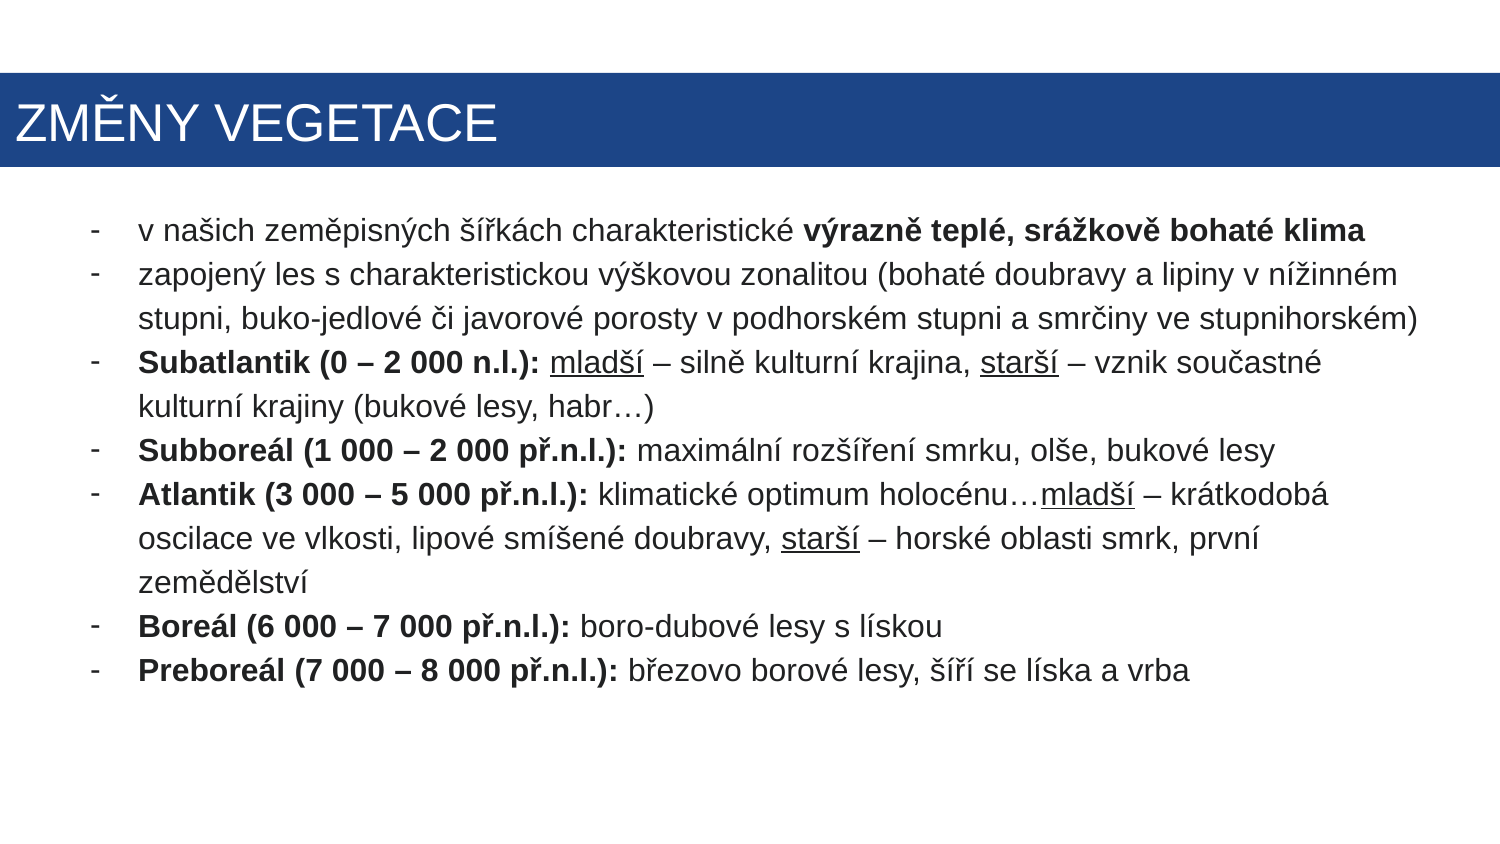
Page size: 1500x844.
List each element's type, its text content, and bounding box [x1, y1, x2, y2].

list v našich zeměpisných šířkách charakteristické výrazně teplé, srážkově bohaté klima zapojený les s charakteristickou výškovou zonalitou (bohaté doubravy a lipiny v nížinném stupni, buko-jedlové či javorové porosty v podhorském stupni a smrčiny ve stupnihorském) Subatlantik (0 – 2 000 n.l.): mladší – silně kulturní krajina, starší – vznik součastné kulturní krajiny (bukové lesy, habr…) Subboreál (1 000 – 2 000 př.n.l.): maximální rozšíření smrku, olše, bukové lesy Atlantik (3 000 – 5 000 př.n.l.): klimatické optimum holocénu…mladší – krátkodobá oscilace ve vlkosti, lipové smíšené doubravy, starší – horské oblasti smrk, první zemědělství Boreál (6 000 – 7 000 př.n.l.): boro-dubové lesy s lískou Preboreál (7 000 – 8 000 př.n.l.): březovo borové lesy, šíří se líska a vrba [51, 189, 1449, 750]
title ZMĚNY VEGETACE [0, 72, 1500, 167]
